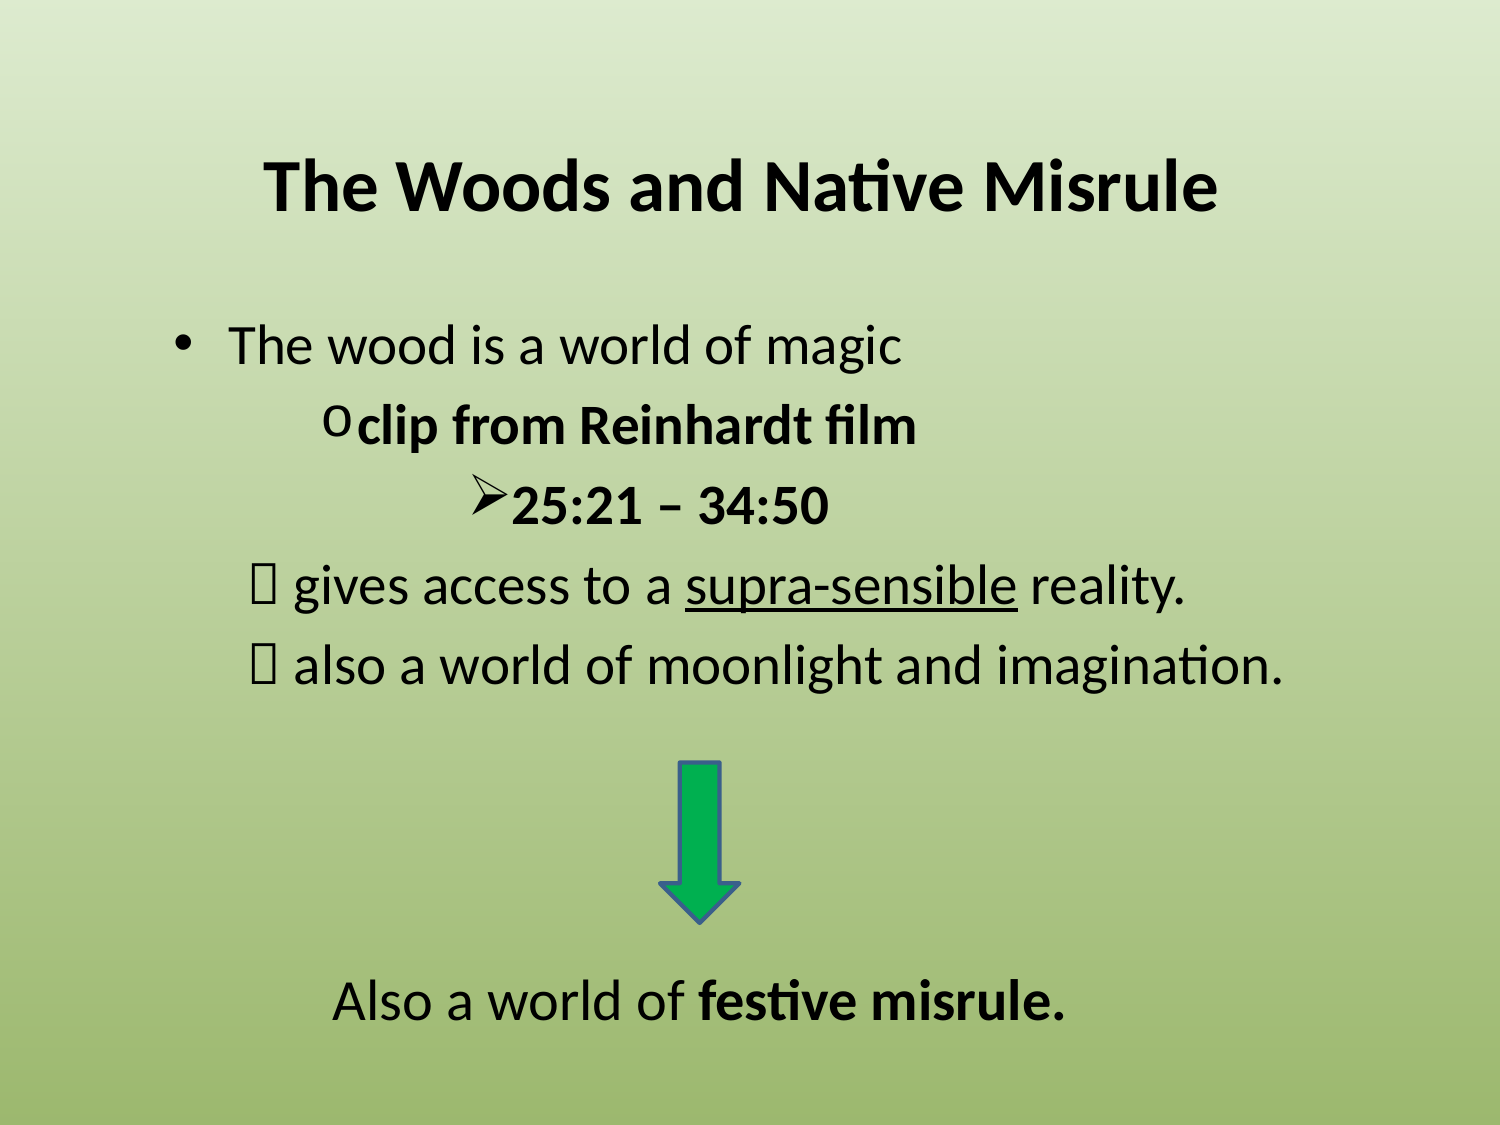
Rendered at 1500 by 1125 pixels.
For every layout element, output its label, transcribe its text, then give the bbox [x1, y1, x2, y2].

title The Woods and Native Misrule [67, 87, 1417, 275]
text_box [658, 760, 742, 926]
list The wood is a world of magic clip from Reinhardt film 25:21 – 34:50  gives access to a supra-sensible reality.  also a world of moonlight and imagination. [158, 299, 1321, 763]
text_box Also a world of festive misrule. [317, 955, 1083, 1040]
